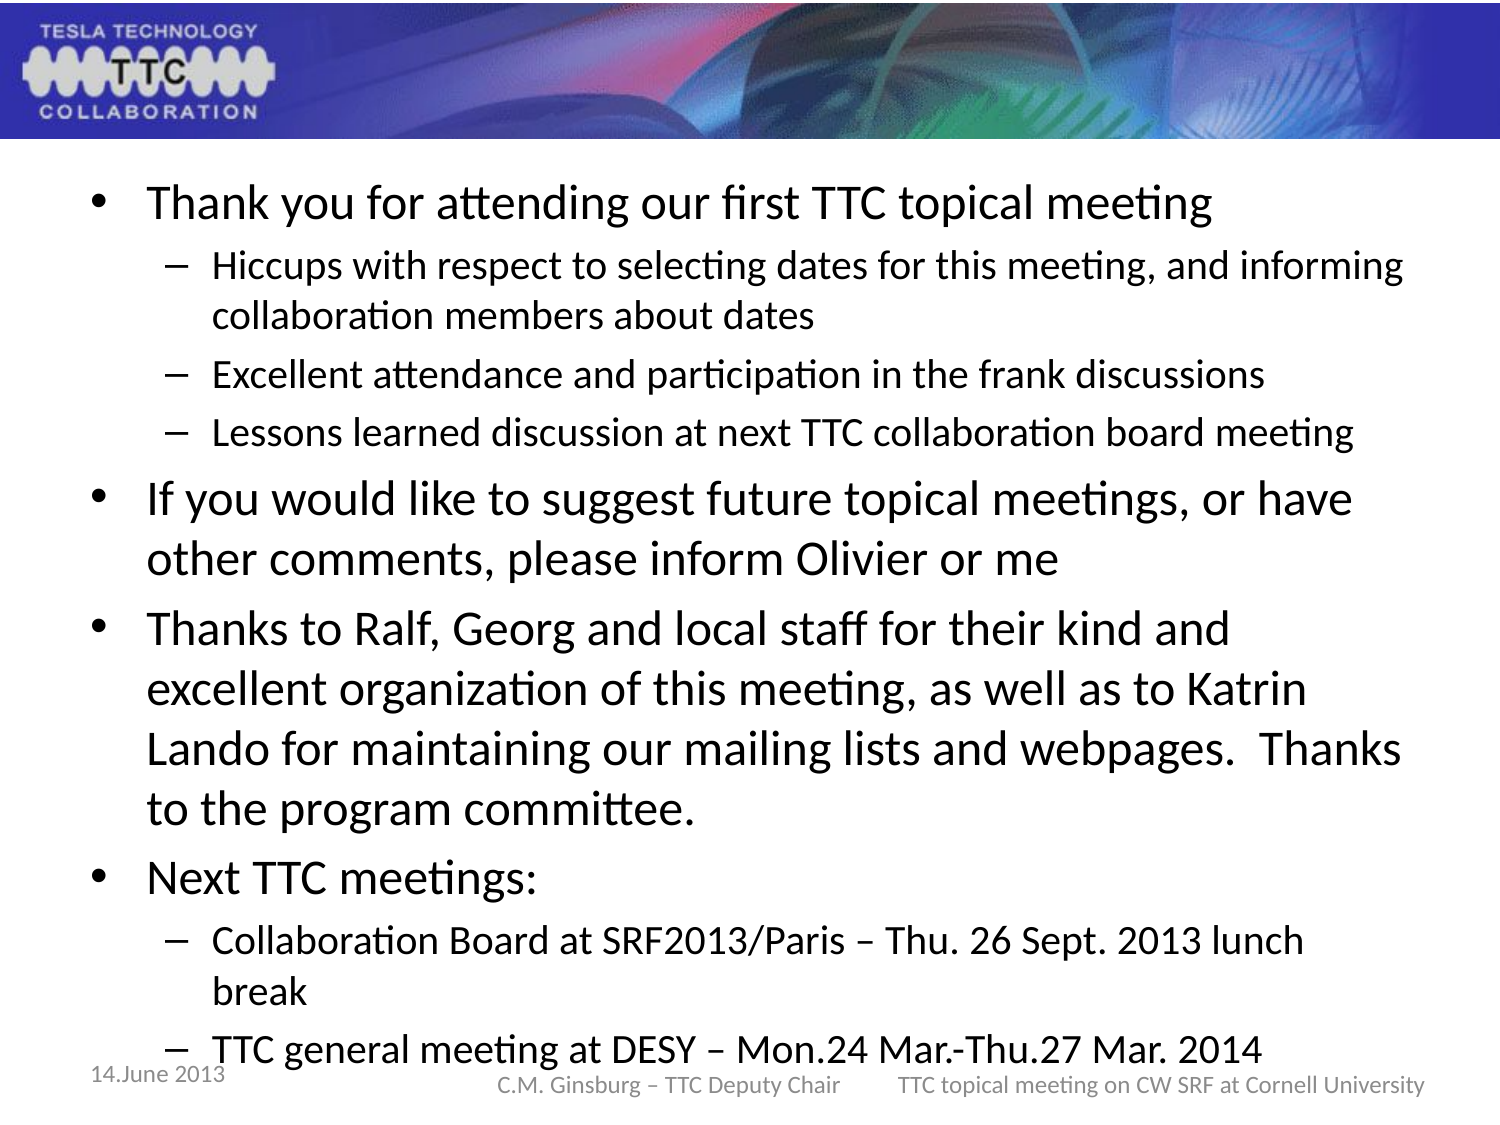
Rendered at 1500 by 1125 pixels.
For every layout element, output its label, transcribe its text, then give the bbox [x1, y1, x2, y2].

picture [0, 3, 1500, 140]
list Thank you for attending our first TTC topical meeting Hiccups with respect to selecting dates for this meeting, and informing collaboration members about dates Excellent attendance and participation in the frank discussions Lessons learned discussion at next TTC collaboration board meeting If you would like to suggest future topical meetings, or have other comments, please inform Olivier or me Thanks to Ralf, Georg and local staff for their kind and excellent organization of this meeting, as well as to Katrin Lando for maintaining our mailing lists and webpages. Thanks to the program committee. Next TTC meetings: Collaboration Board at SRF2013/Paris – Thu. 26 Sept. 2013 lunch break TTC general meeting at DESY – Mon.24 Mar.-Thu.27 Mar. 2014 [75, 162, 1425, 1050]
footer C.M. Ginsburg – TTC Deputy Chair TTC topical meeting on CW SRF at Cornell University [474, 1042, 1450, 1125]
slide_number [75, 1042, 425, 1103]
